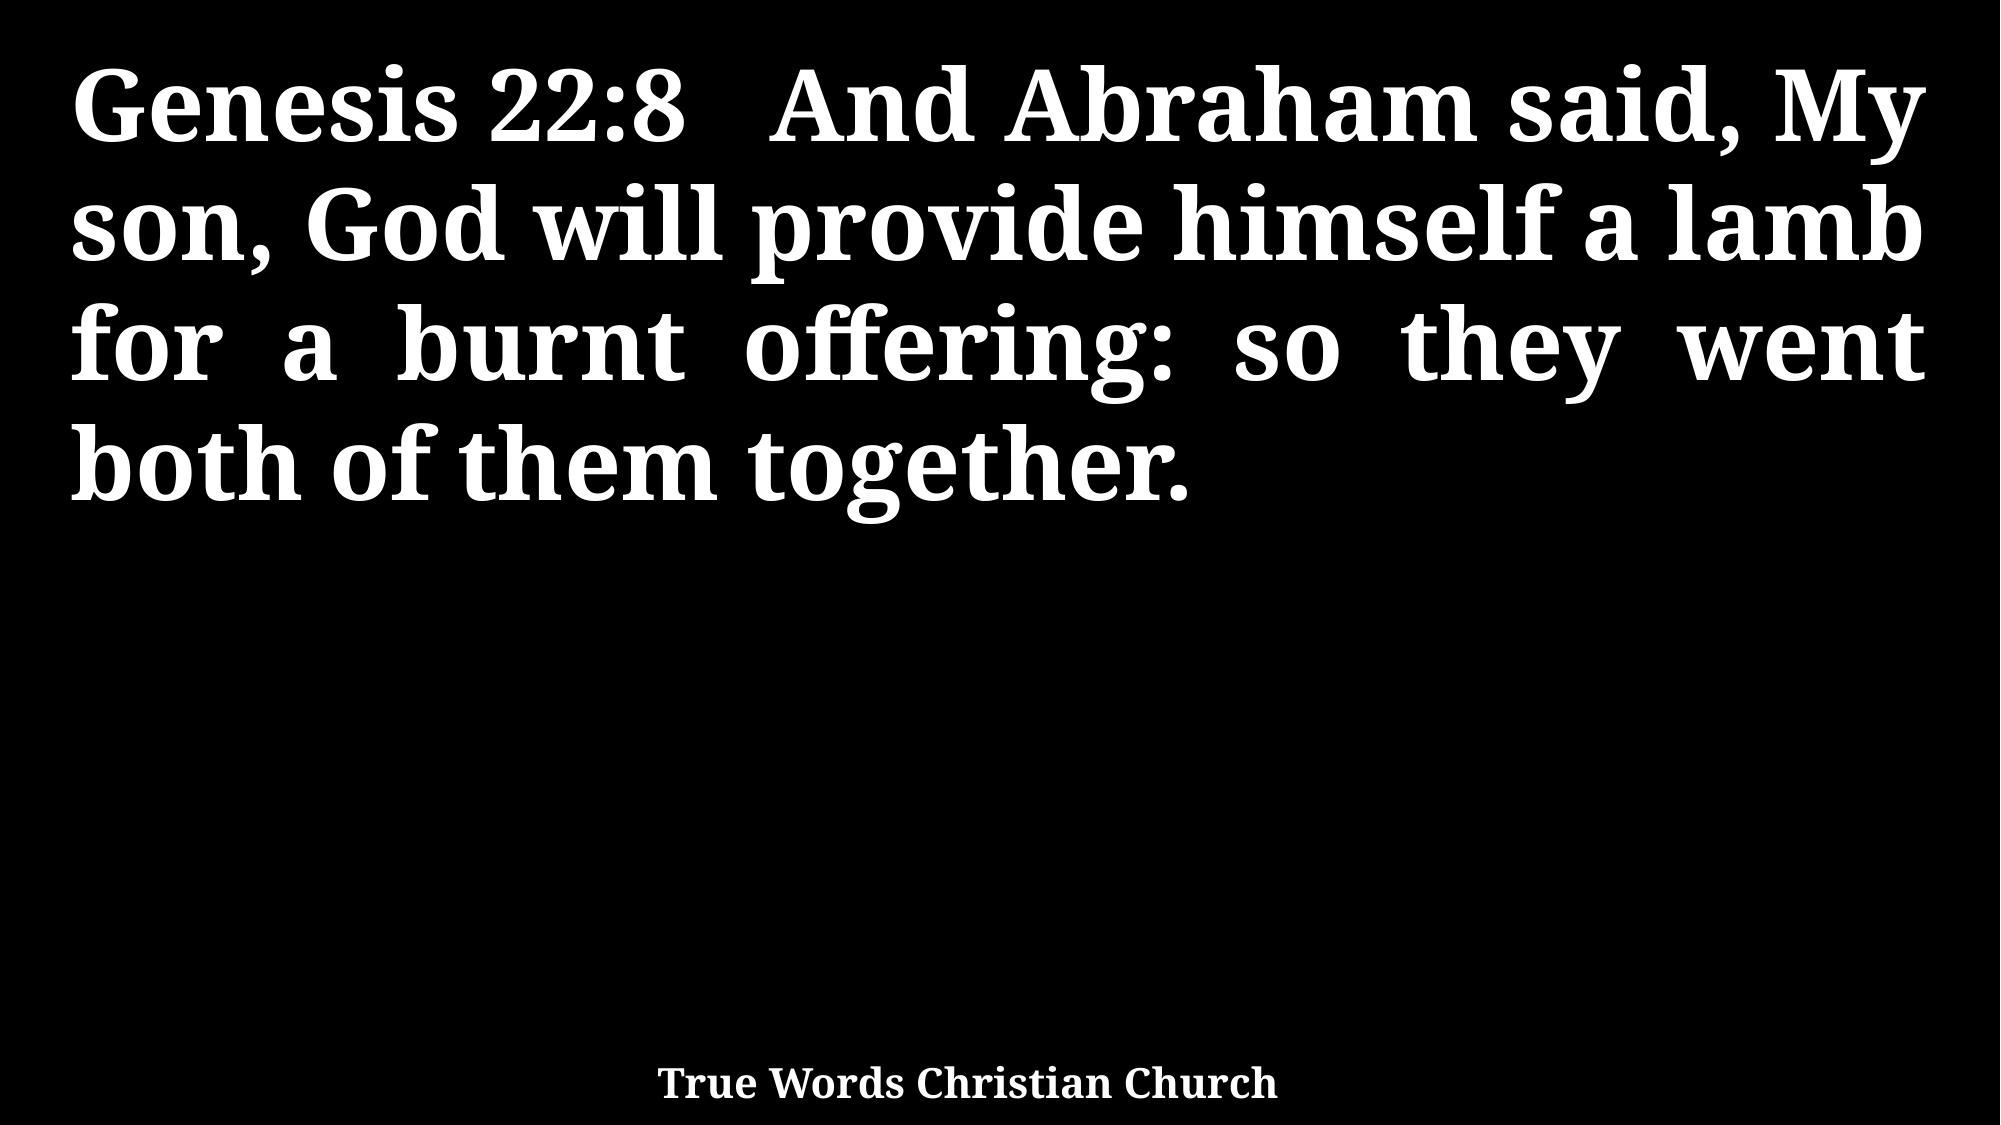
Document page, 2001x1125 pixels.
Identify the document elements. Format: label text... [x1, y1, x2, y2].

text_box Genesis 22:8 And Abraham said, My son, God will provide himself a lamb for a burnt offering: so they went both of them together. [55, 33, 1944, 529]
text_box True Words Christian Church [642, 1049, 1294, 1114]
